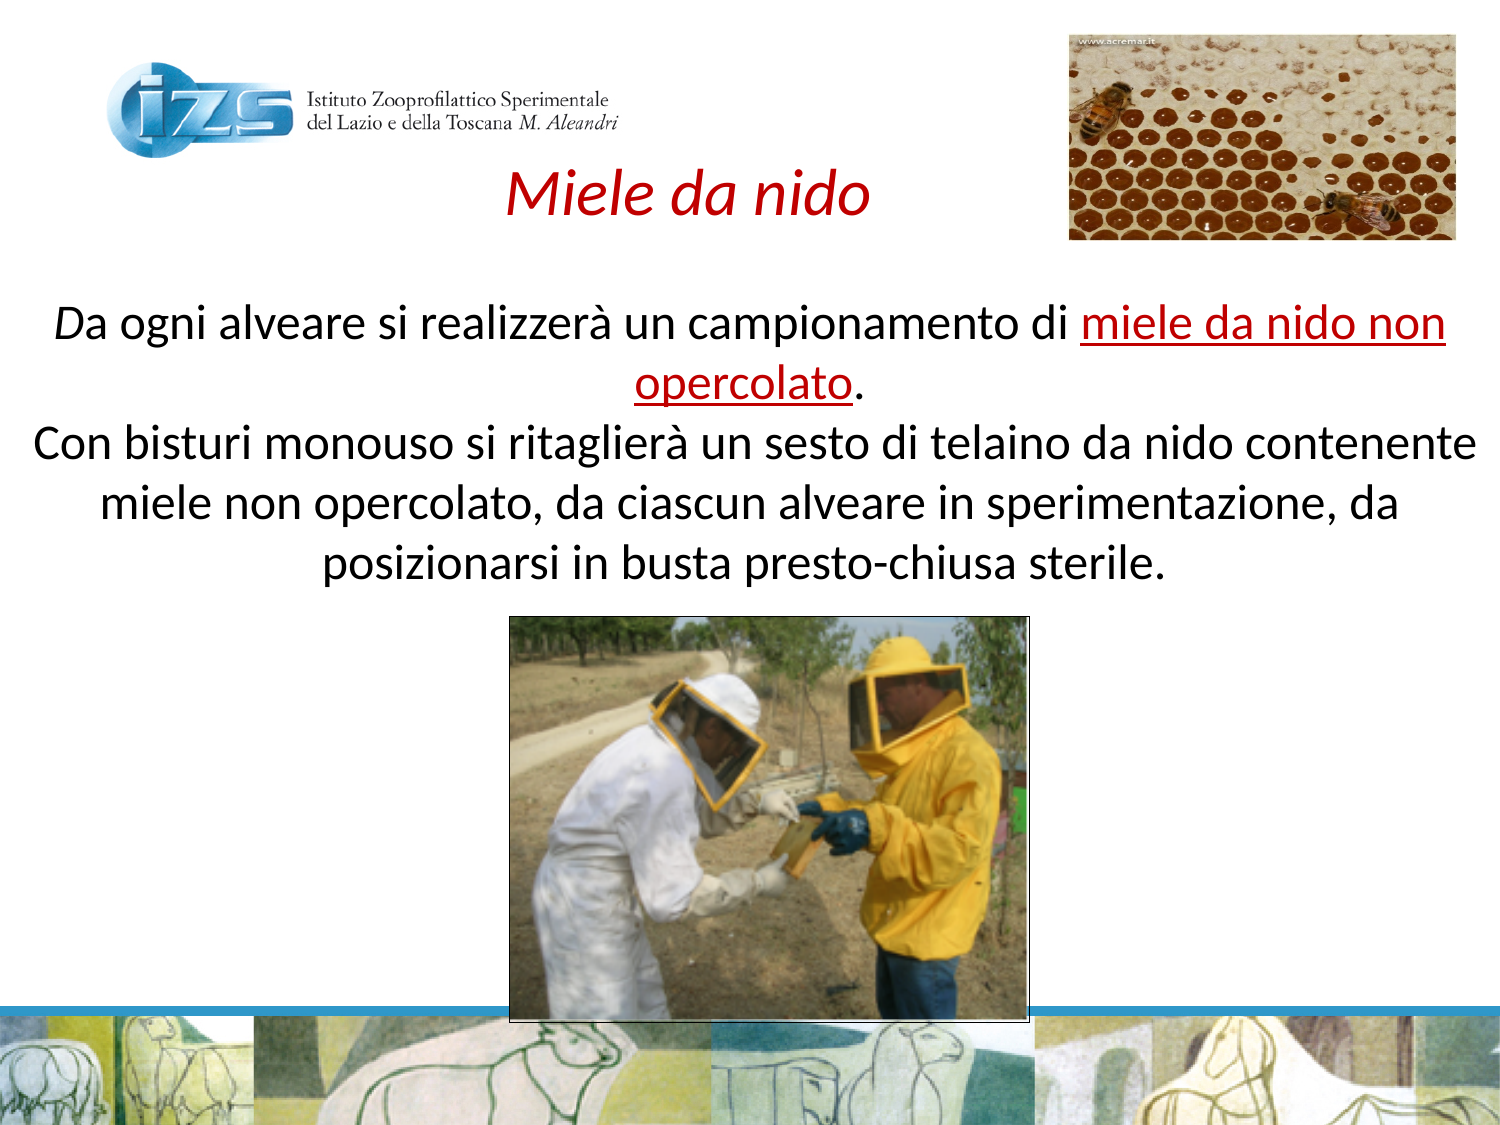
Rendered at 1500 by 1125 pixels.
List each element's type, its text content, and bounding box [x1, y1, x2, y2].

text_box Miele da nido [13, 94, 1363, 282]
picture [0, 0, 1500, 282]
picture [509, 616, 1030, 1023]
text_box Da ogni alveare si realizzerà un campionamento di miele da nido non opercolato. Con bisturi monouso si ritaglierà un sesto di telaino da nido contenente miele non opercolato, da ciascun alveare in sperimentazione, da posizionarsi in busta presto-chiusa sterile. [0, 282, 1500, 1025]
picture [0, 1025, 1500, 1125]
